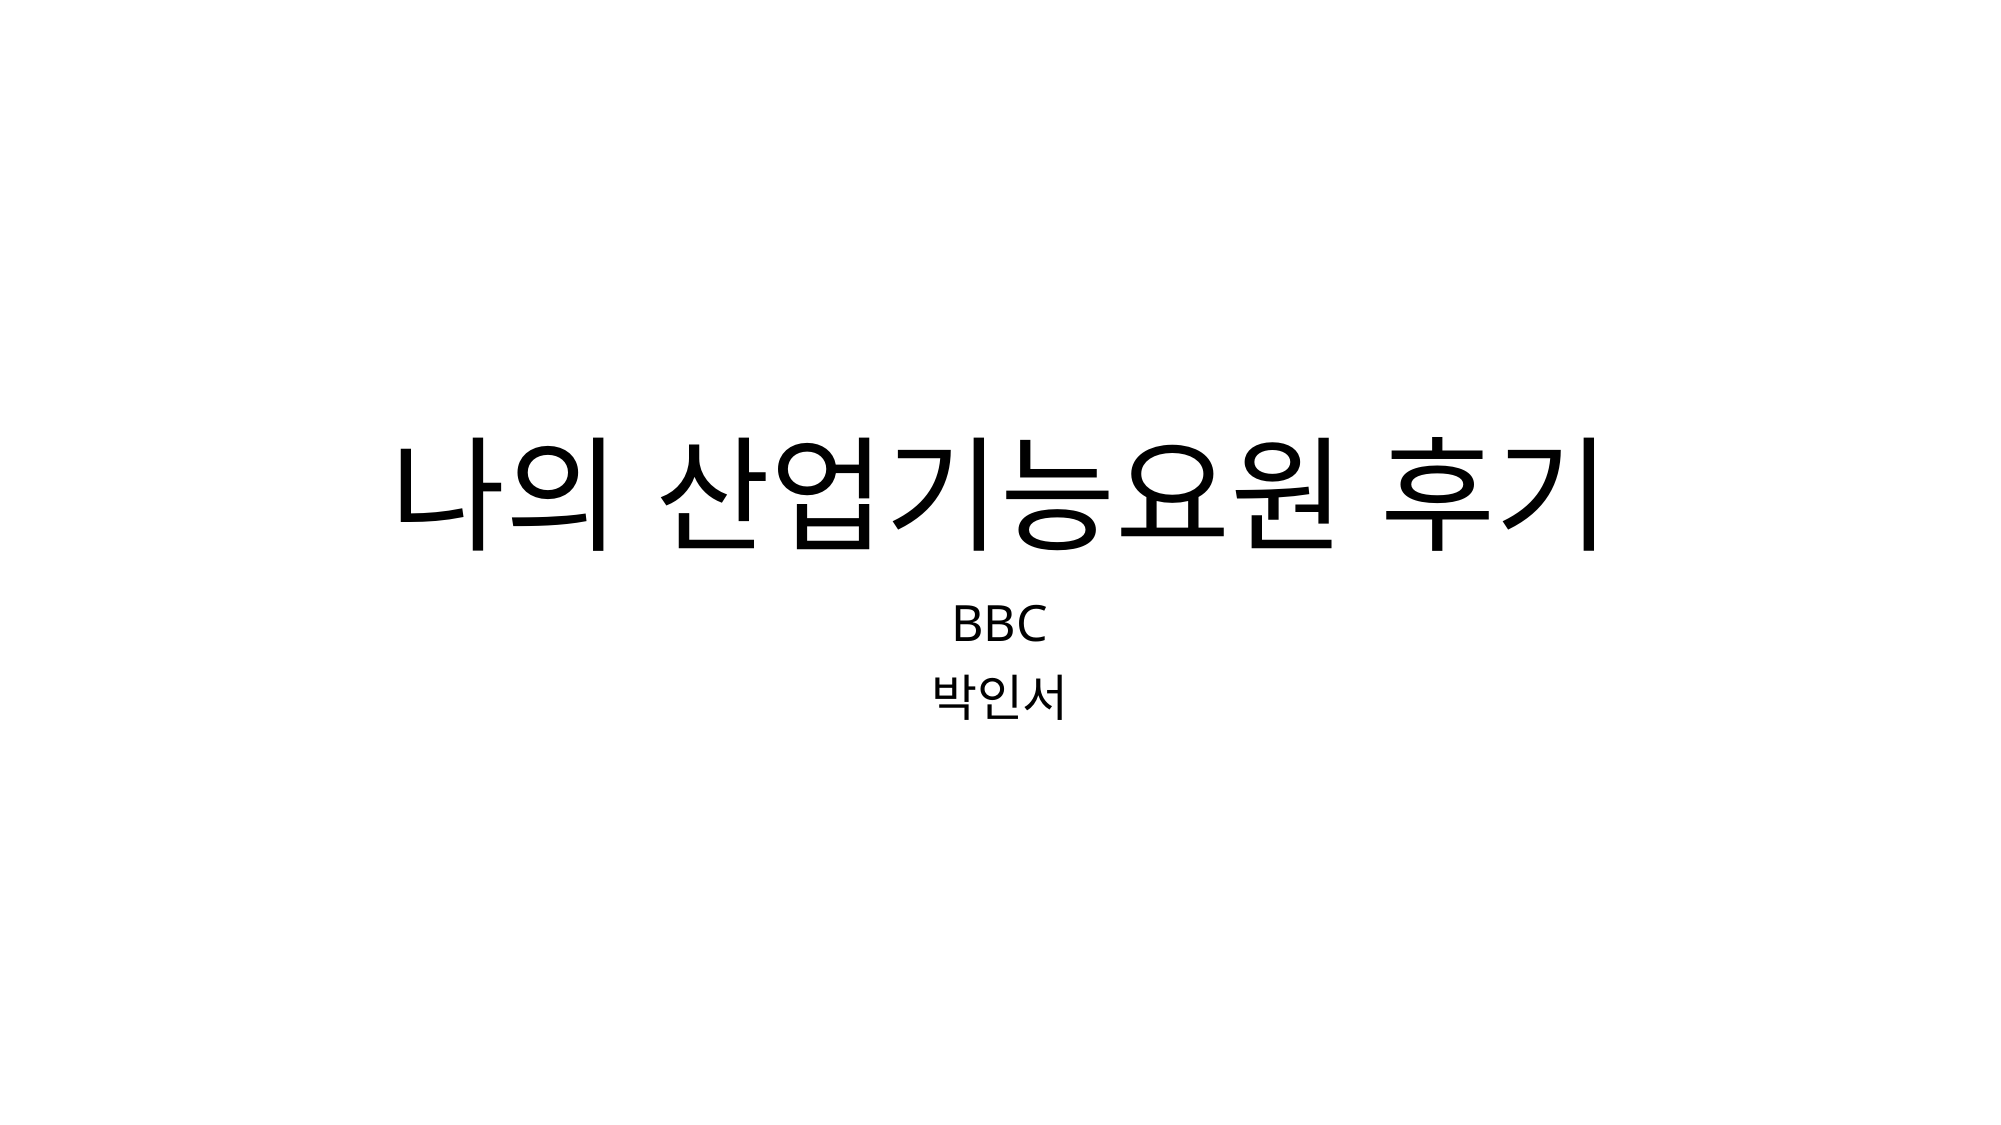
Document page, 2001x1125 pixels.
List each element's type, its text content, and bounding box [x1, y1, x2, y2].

title 나의 산업기능요원 후기 [249, 184, 1750, 576]
subtitle BBC 박인서 [249, 590, 1750, 863]
